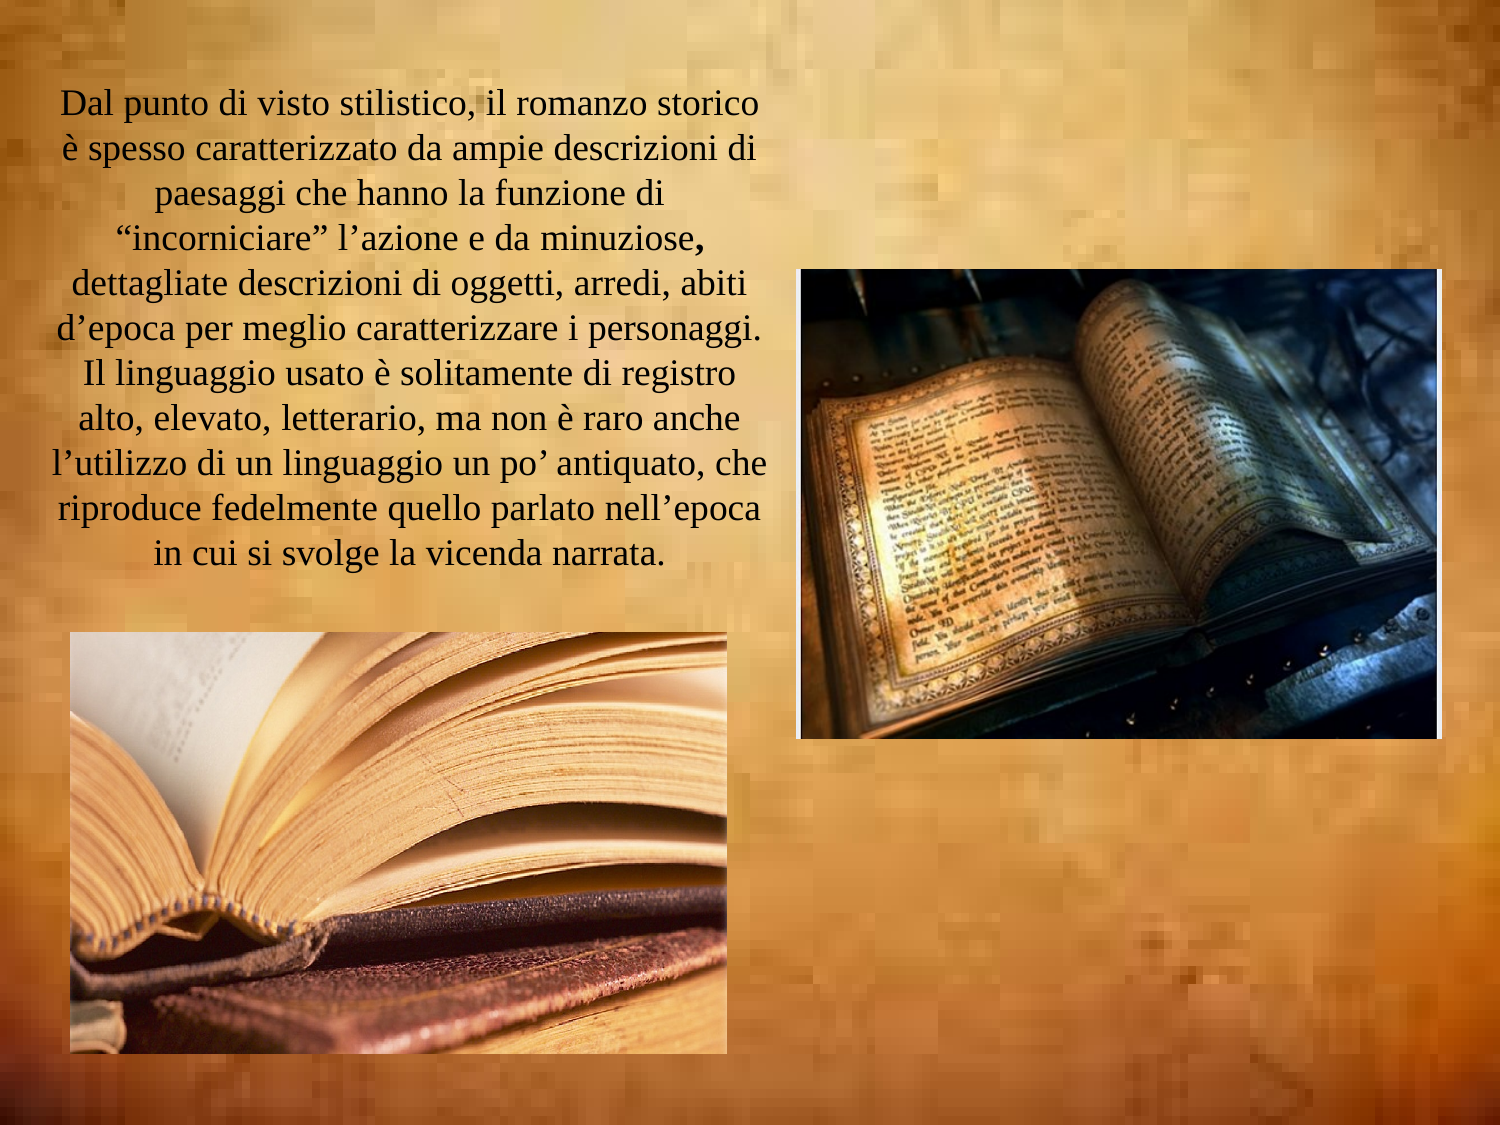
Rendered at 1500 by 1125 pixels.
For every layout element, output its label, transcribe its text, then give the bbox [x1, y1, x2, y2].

text_box Dal punto di visto stilistico, il romanzo storico è spesso caratterizzato da ampie descrizioni di paesaggi che hanno la funzione di “incorniciare” l’azione e da minuziose, dettagliate descrizioni di oggetti, arredi, abiti d’epoca per meglio caratterizzare i personaggi. Il linguaggio usato è solitamente di registro alto, elevato, letterario, ma non è raro anche l’utilizzo di un linguaggio un po’ antiquato, che riproduce fedelmente quello parlato nell’epoca in cui si svolge la vicenda narrata. [35, 70, 786, 580]
picture [0, 0, 1500, 1125]
